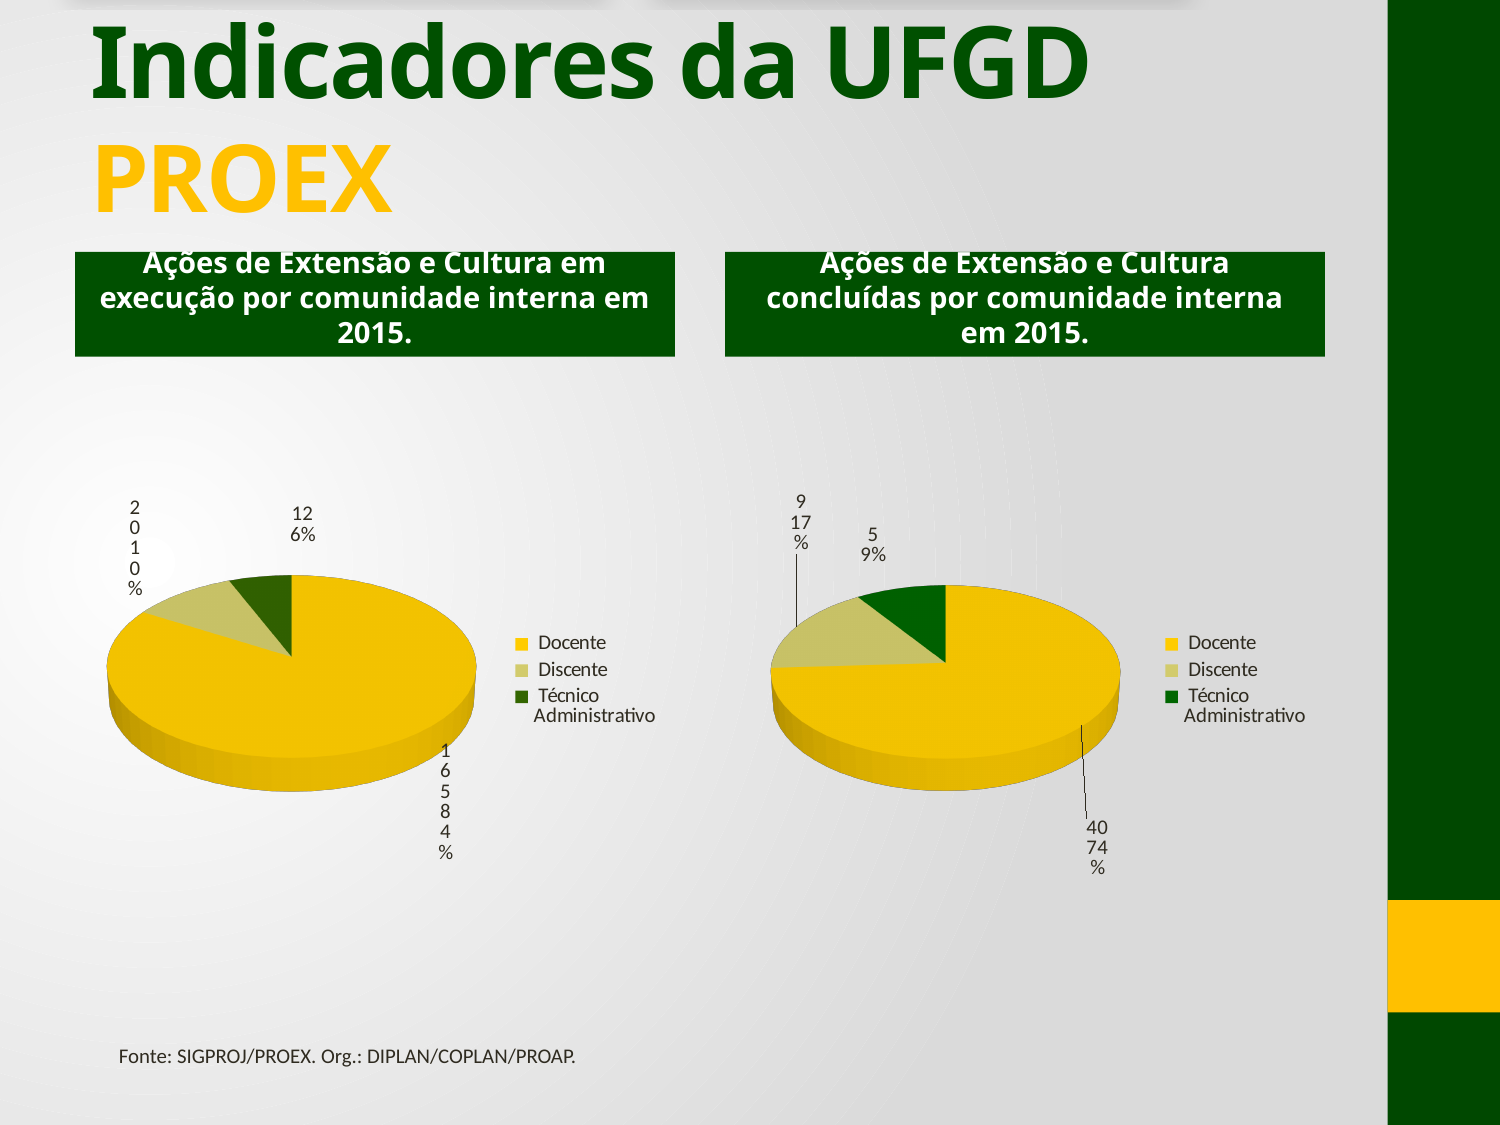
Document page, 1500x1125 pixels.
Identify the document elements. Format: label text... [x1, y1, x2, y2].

chart [724, 356, 1326, 1006]
list Ações de Extensão e Cultura em execução por comunidade interna em 2015. [75, 251, 675, 352]
chart [74, 356, 676, 1006]
list Ações de Extensão e Cultura concluídas por comunidade interna em 2015. [725, 251, 1325, 352]
title Indicadores da UFGD PROEX [75, 45, 1325, 185]
text_box Fonte: SIGPROJ/PROEX. Org.: DIPLAN/COPLAN/PROAP. [104, 1035, 613, 1075]
